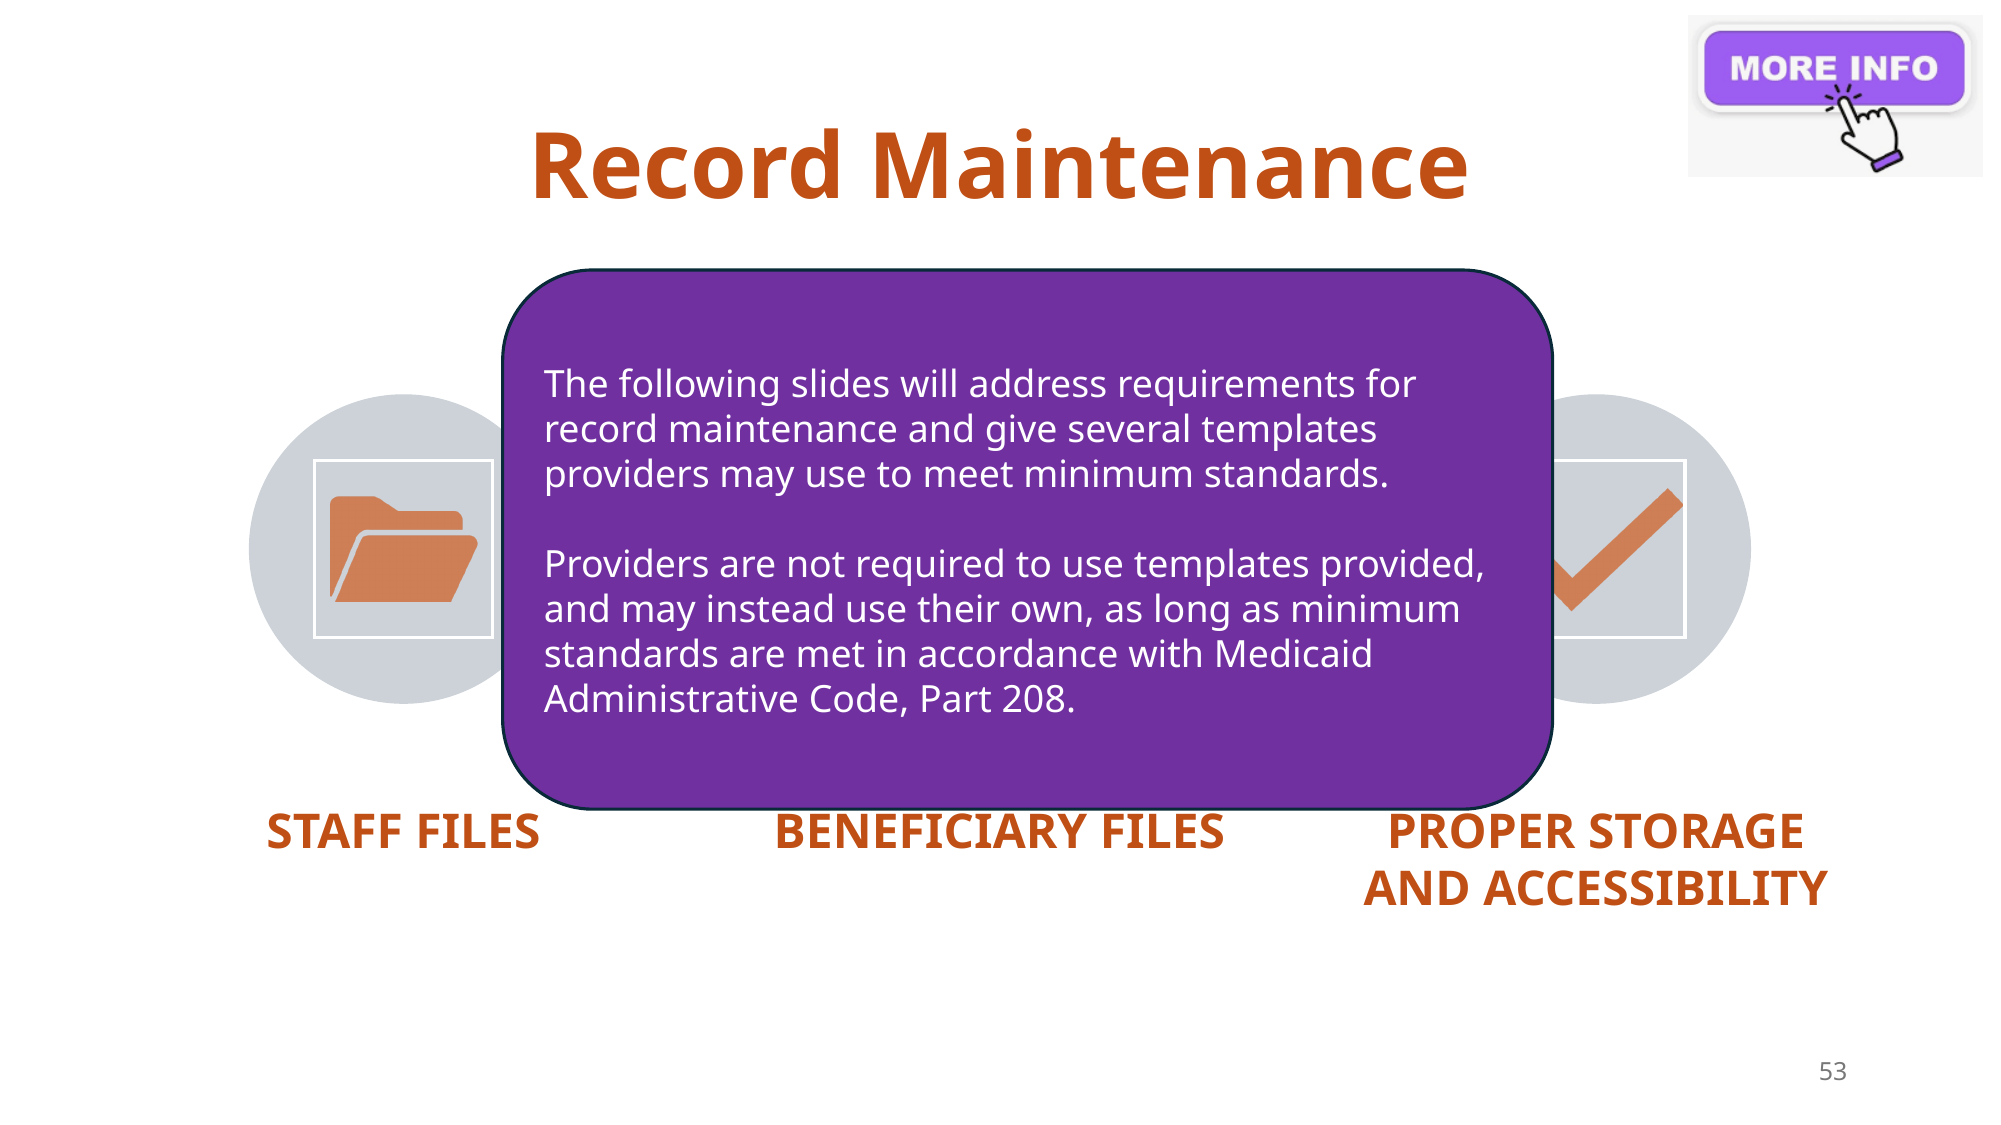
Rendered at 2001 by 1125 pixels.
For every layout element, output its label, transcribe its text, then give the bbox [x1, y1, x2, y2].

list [136, 298, 1863, 1014]
title Record Maintenance [137, 59, 1863, 278]
slide_number 53 [1412, 1042, 1863, 1103]
picture [1687, 14, 1984, 177]
text_box The following slides will address requirements for record maintenance and give several templates providers may use to meet minimum standards. Providers are not required to use templates provided, and may instead use their own, as long as minimum standards are met in accordance with Medicaid Administrative Code, Part 208. [525, 268, 1530, 298]
